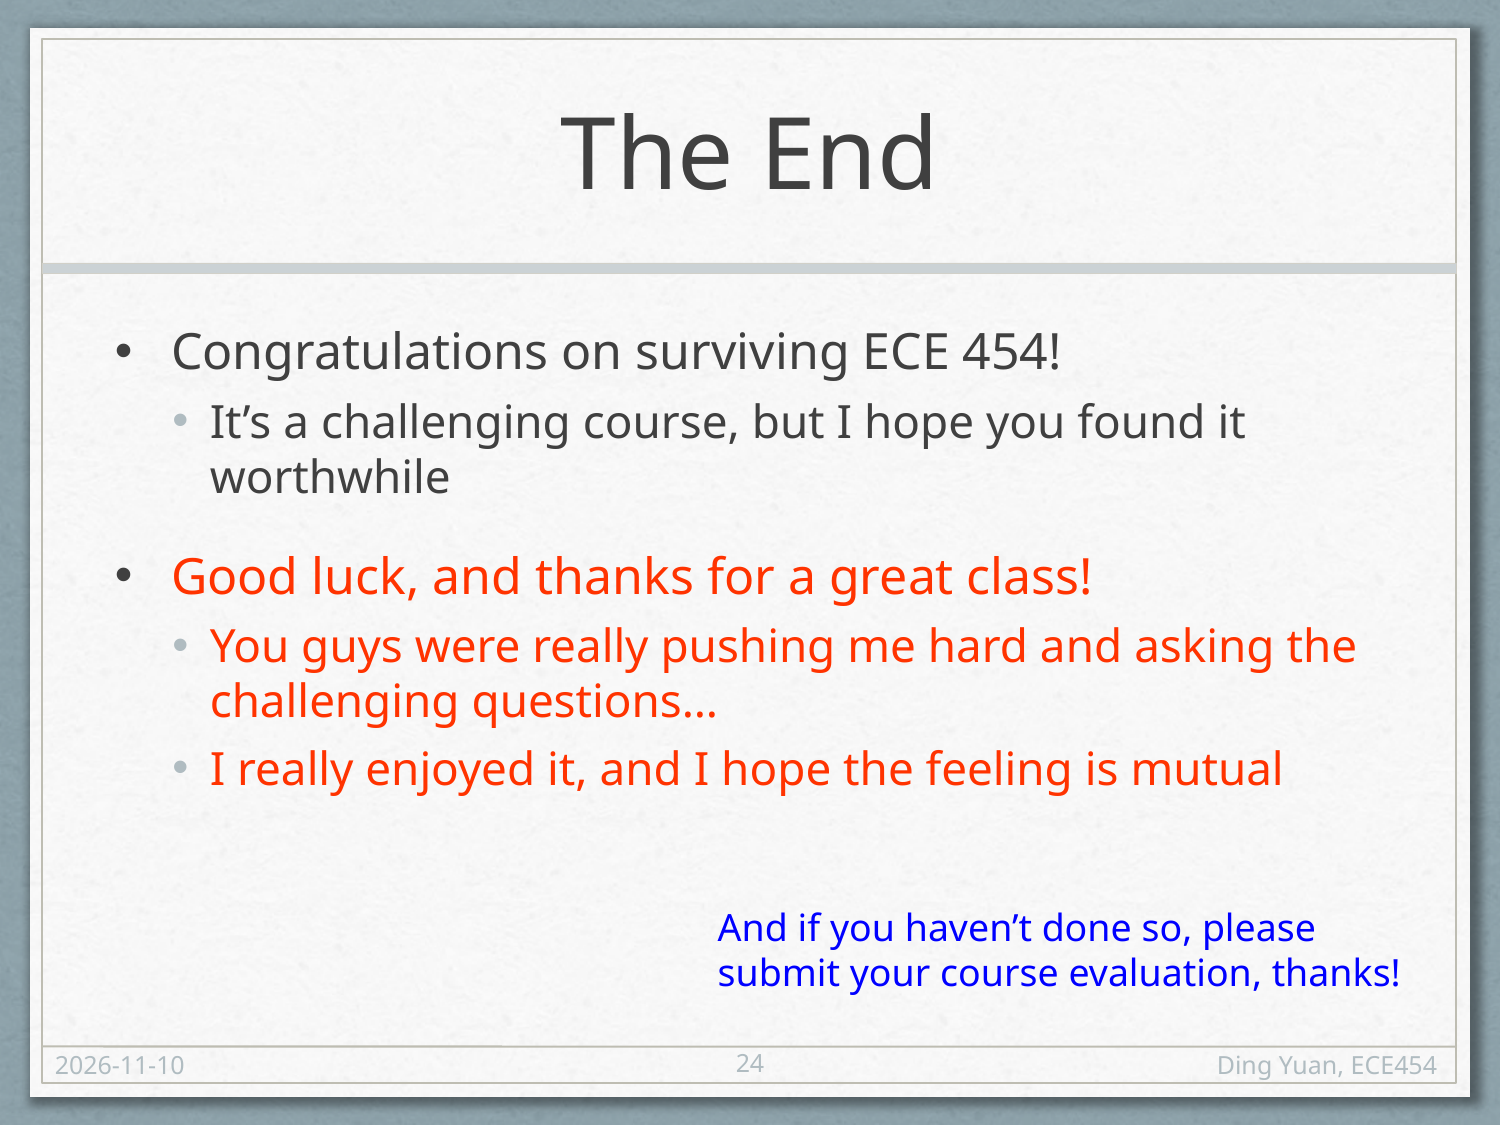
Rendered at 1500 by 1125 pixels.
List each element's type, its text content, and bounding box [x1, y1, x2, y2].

list Congratulations on surviving ECE 454! It’s a challenging course, but I hope you found it worthwhile Good luck, and thanks for a great class! You guys were really pushing me hard and asking the challenging questions… I really enjoyed it, and I hope the feeling is mutual [99, 312, 1434, 958]
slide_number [39, 1045, 390, 1088]
footer Ding Yuan, ECE454 [977, 1045, 1453, 1088]
picture [30, 28, 1470, 1097]
text_box And if you haven’t done so, please submit your course evaluation, thanks! [702, 896, 1417, 1001]
slide_number 24 [687, 1042, 813, 1088]
title The End [147, 40, 1353, 260]
